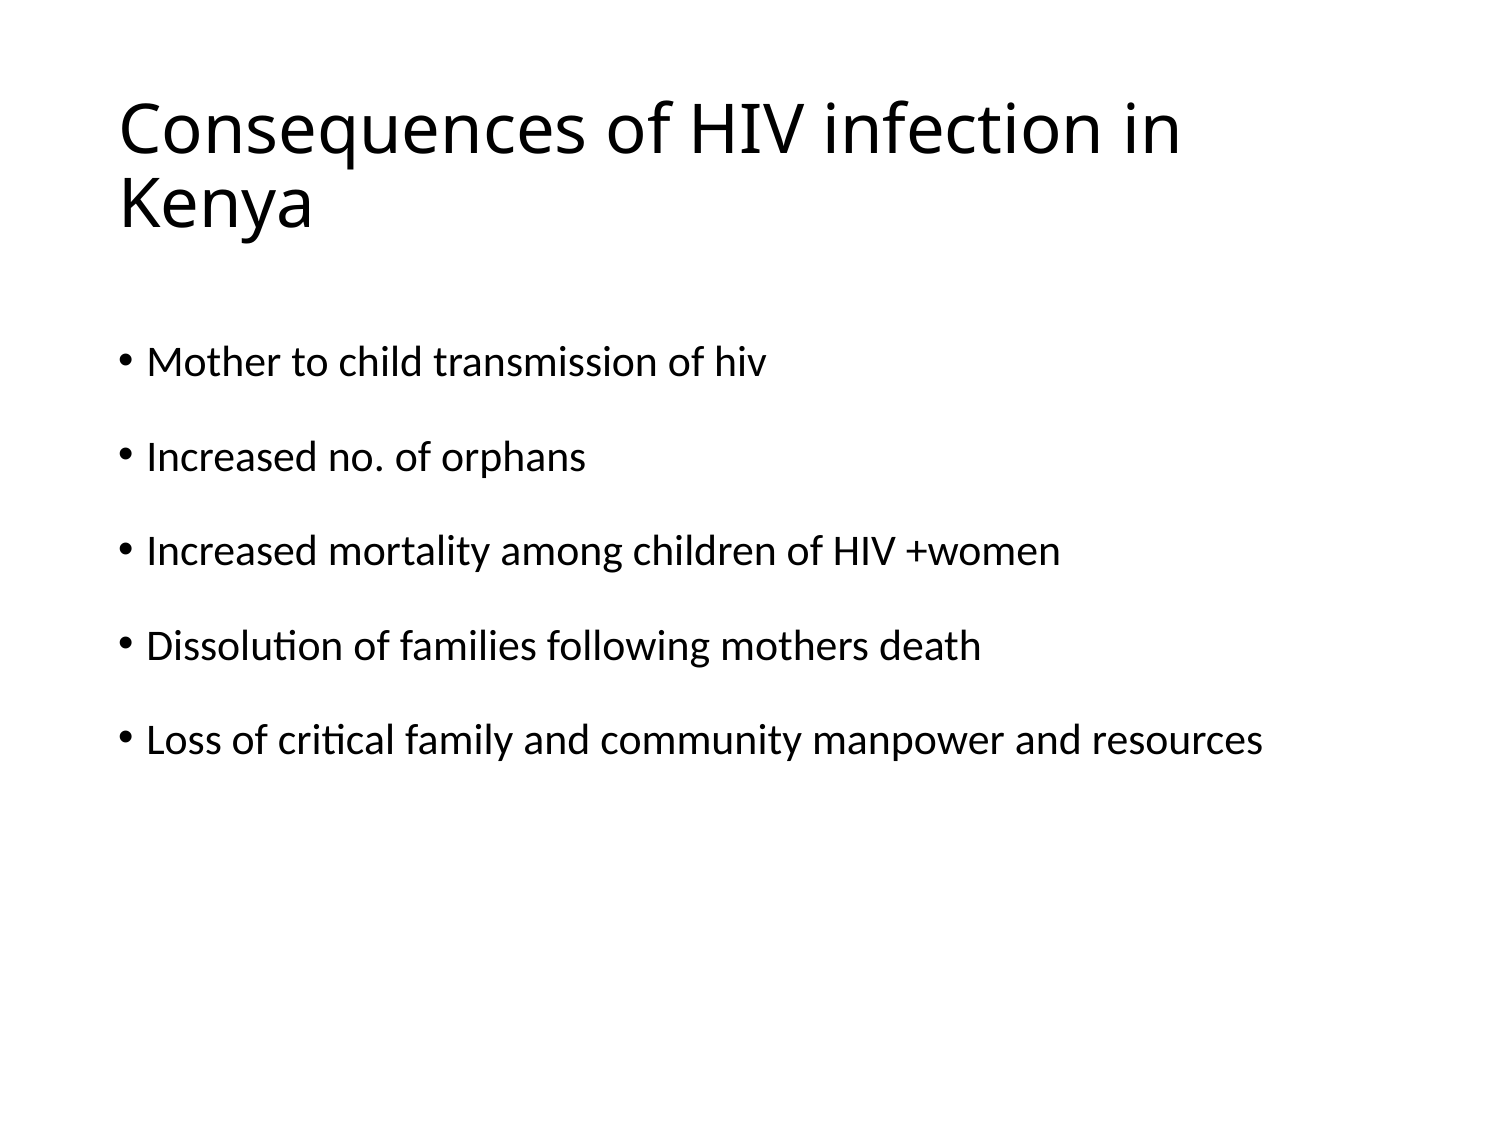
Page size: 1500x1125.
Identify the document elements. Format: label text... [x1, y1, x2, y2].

list Mother to child transmission of hiv Increased no. of orphans Increased mortality among children of HIV +women Dissolution of families following mothers death Loss of critical family and community manpower and resources [103, 299, 1397, 1014]
title Consequences of HIV infection in Kenya [103, 59, 1397, 278]
